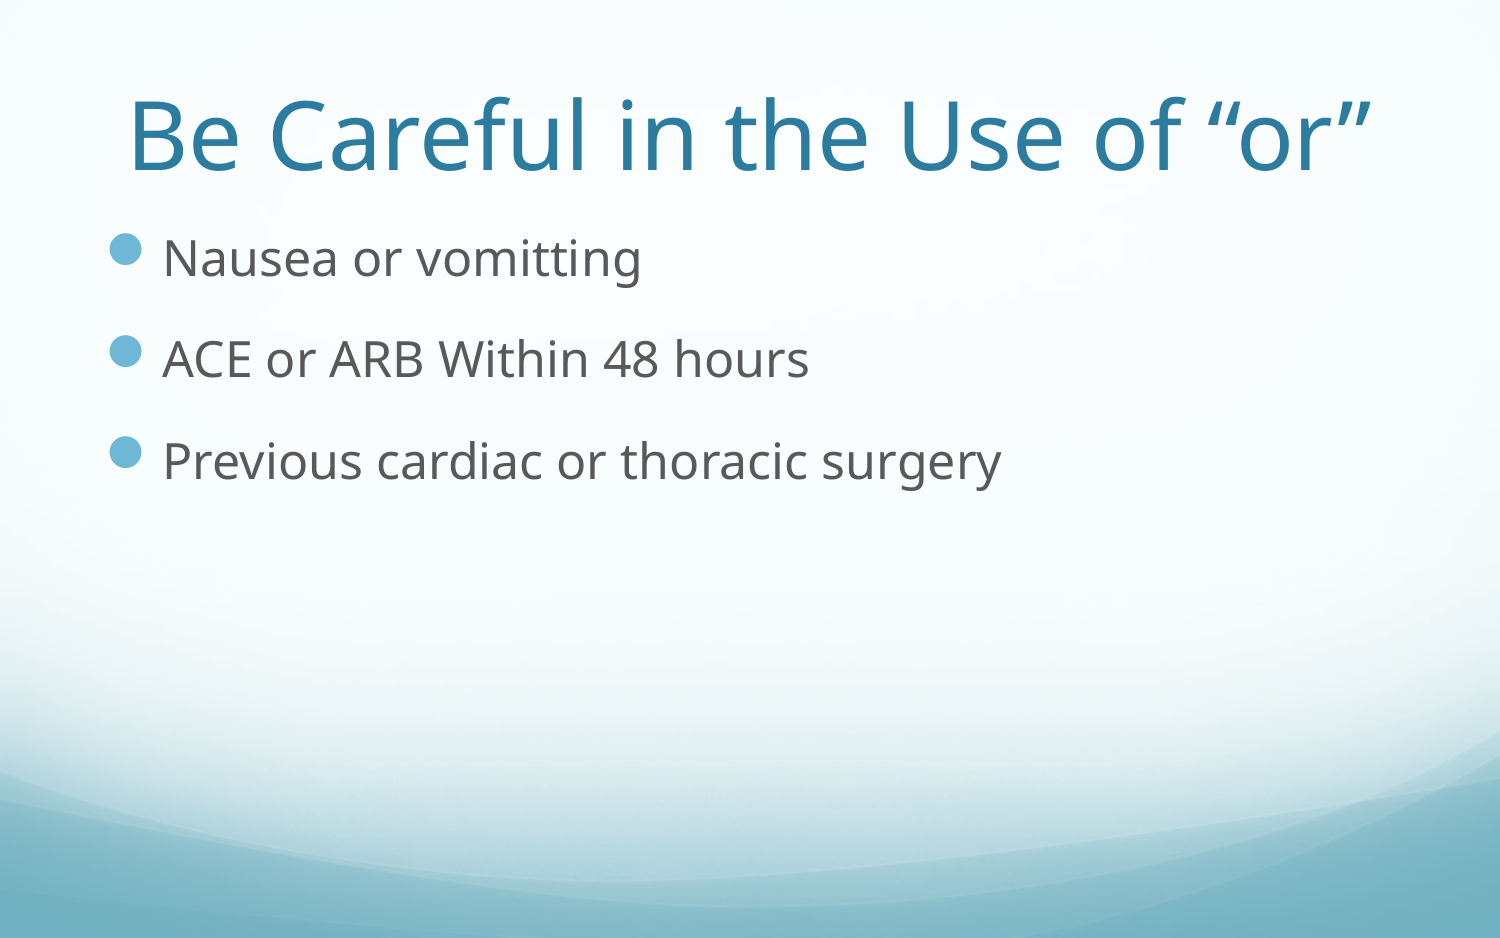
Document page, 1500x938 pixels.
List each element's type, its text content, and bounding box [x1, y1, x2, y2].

list Nausea or vomitting ACE or ARB Within 48 hours Previous cardiac or thoracic surgery [90, 218, 1410, 813]
title Be Careful in the Use of “or” [90, 14, 1410, 198]
